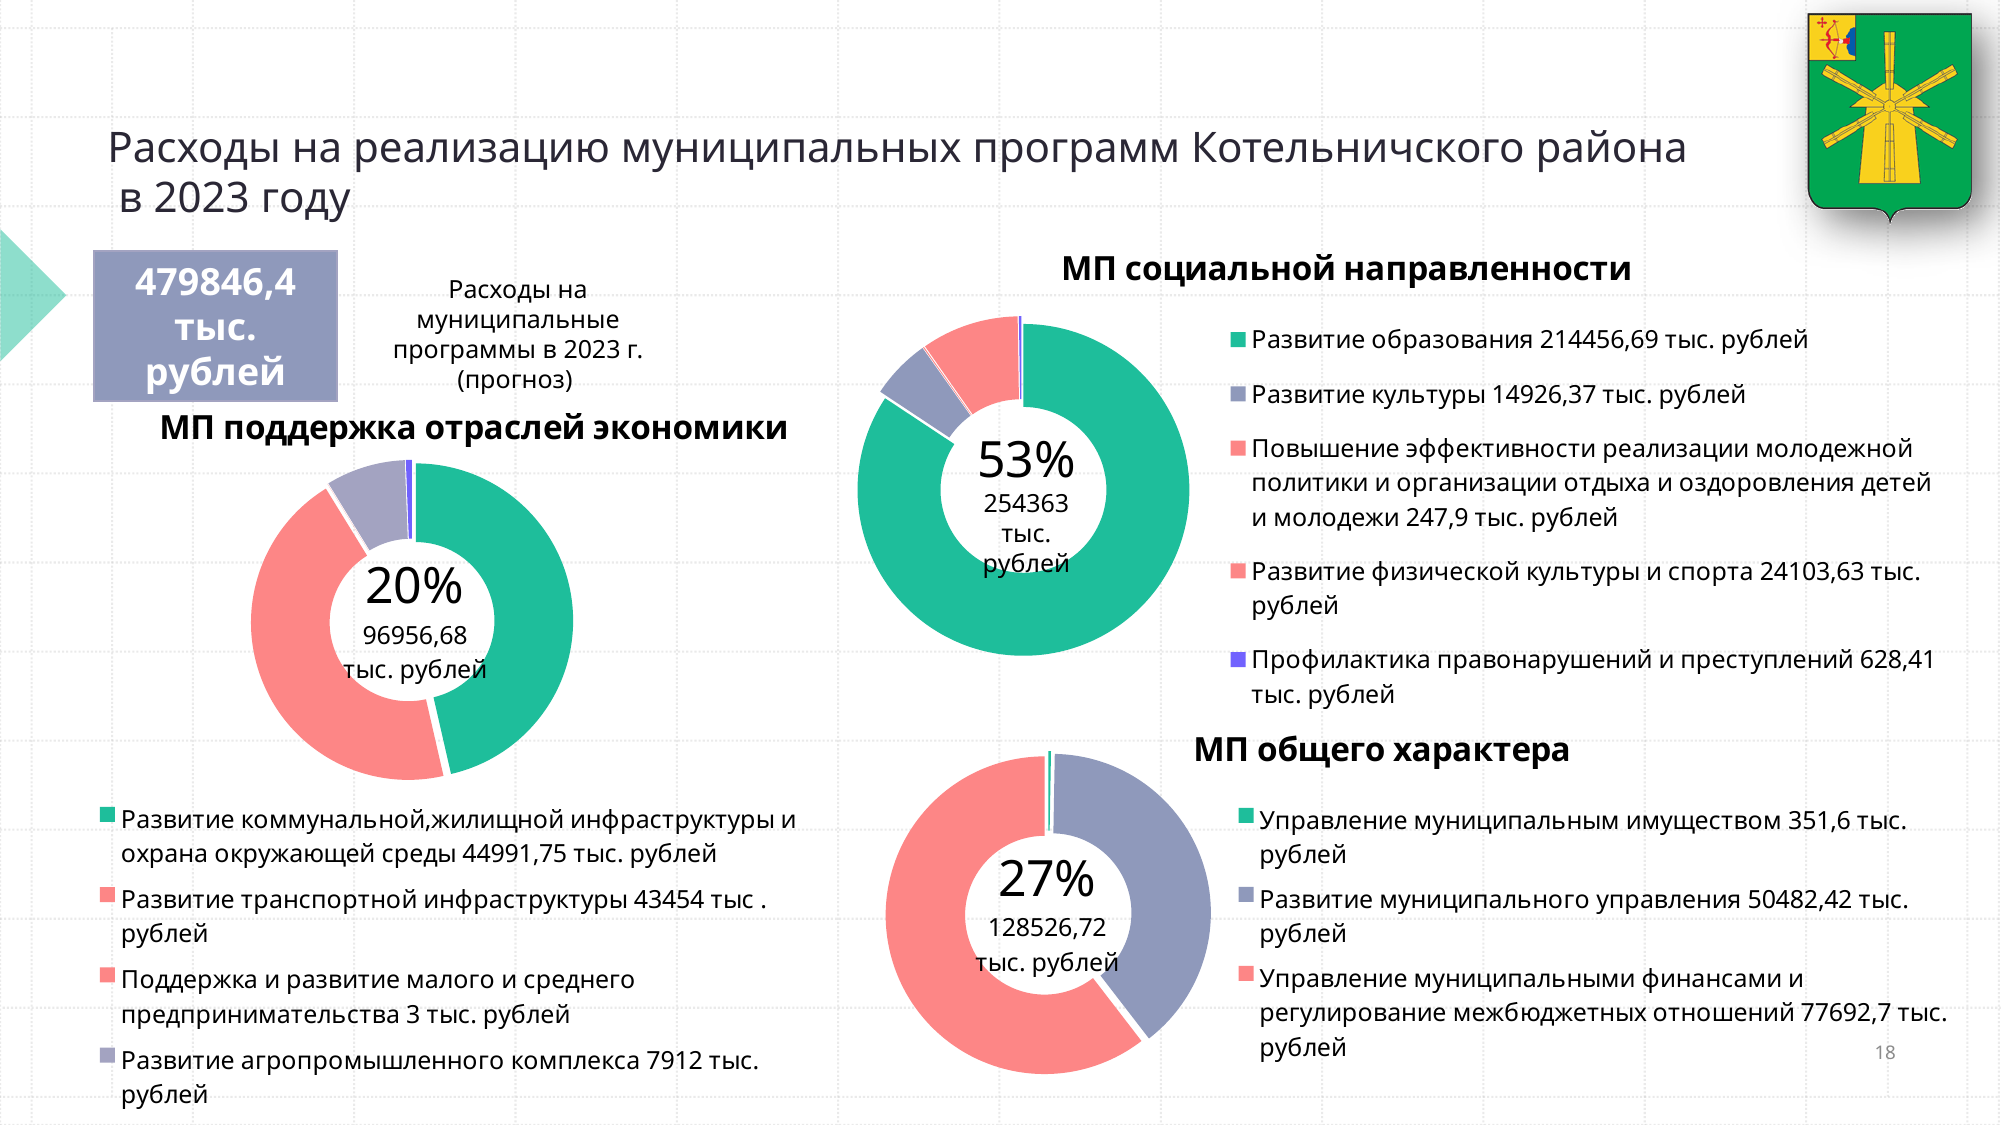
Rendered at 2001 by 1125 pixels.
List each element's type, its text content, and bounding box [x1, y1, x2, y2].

title Расходы на реализацию муниципальных программ Котельничского района в 2023 году [92, 88, 1792, 229]
chart [26, 232, 1966, 1125]
picture [1806, 13, 1972, 225]
